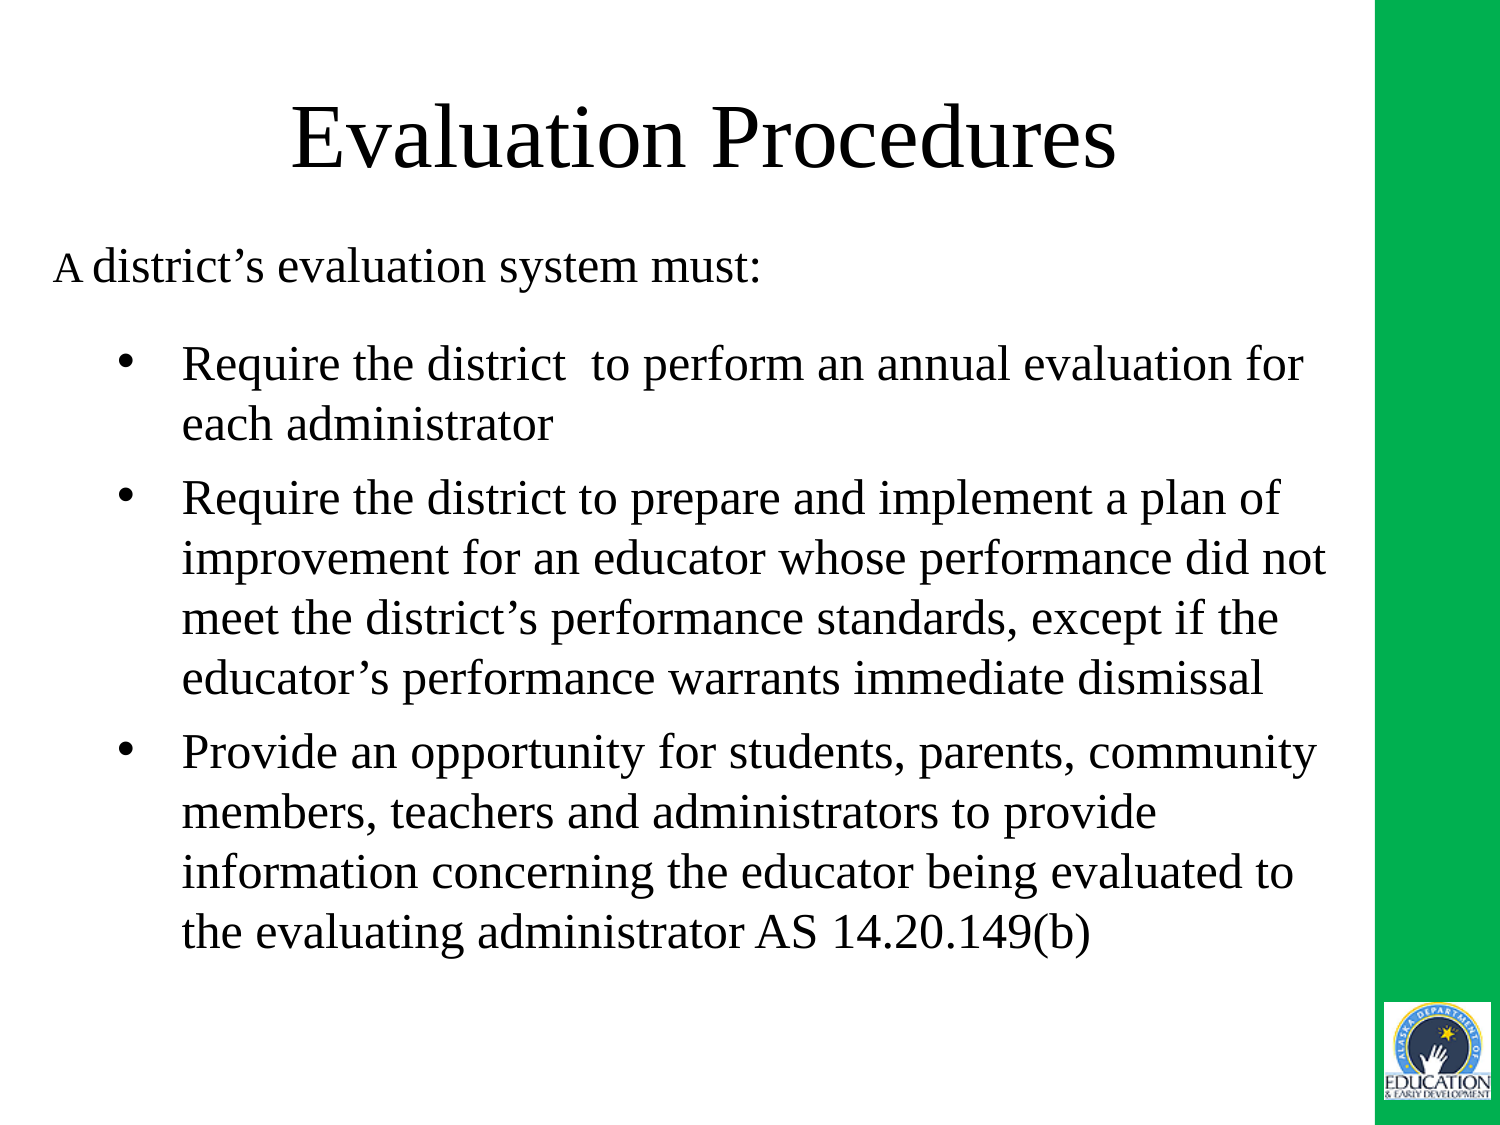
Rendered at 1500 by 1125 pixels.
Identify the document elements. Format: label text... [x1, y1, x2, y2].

title Evaluation Procedures [50, 37, 1361, 224]
list A district’s evaluation system must: Require the district to perform an annual evaluation for each administrator Require the district to prepare and implement a plan of improvement for an educator whose performance did not meet the district’s performance standards, except if the educator’s performance warrants immediate dismissal Provide an opportunity for students, parents, community members, teachers and administrators to provide information concerning the educator being evaluated to the evaluating administrator AS 14.20.149(b) [37, 224, 1375, 1088]
picture [1384, 1002, 1491, 1100]
